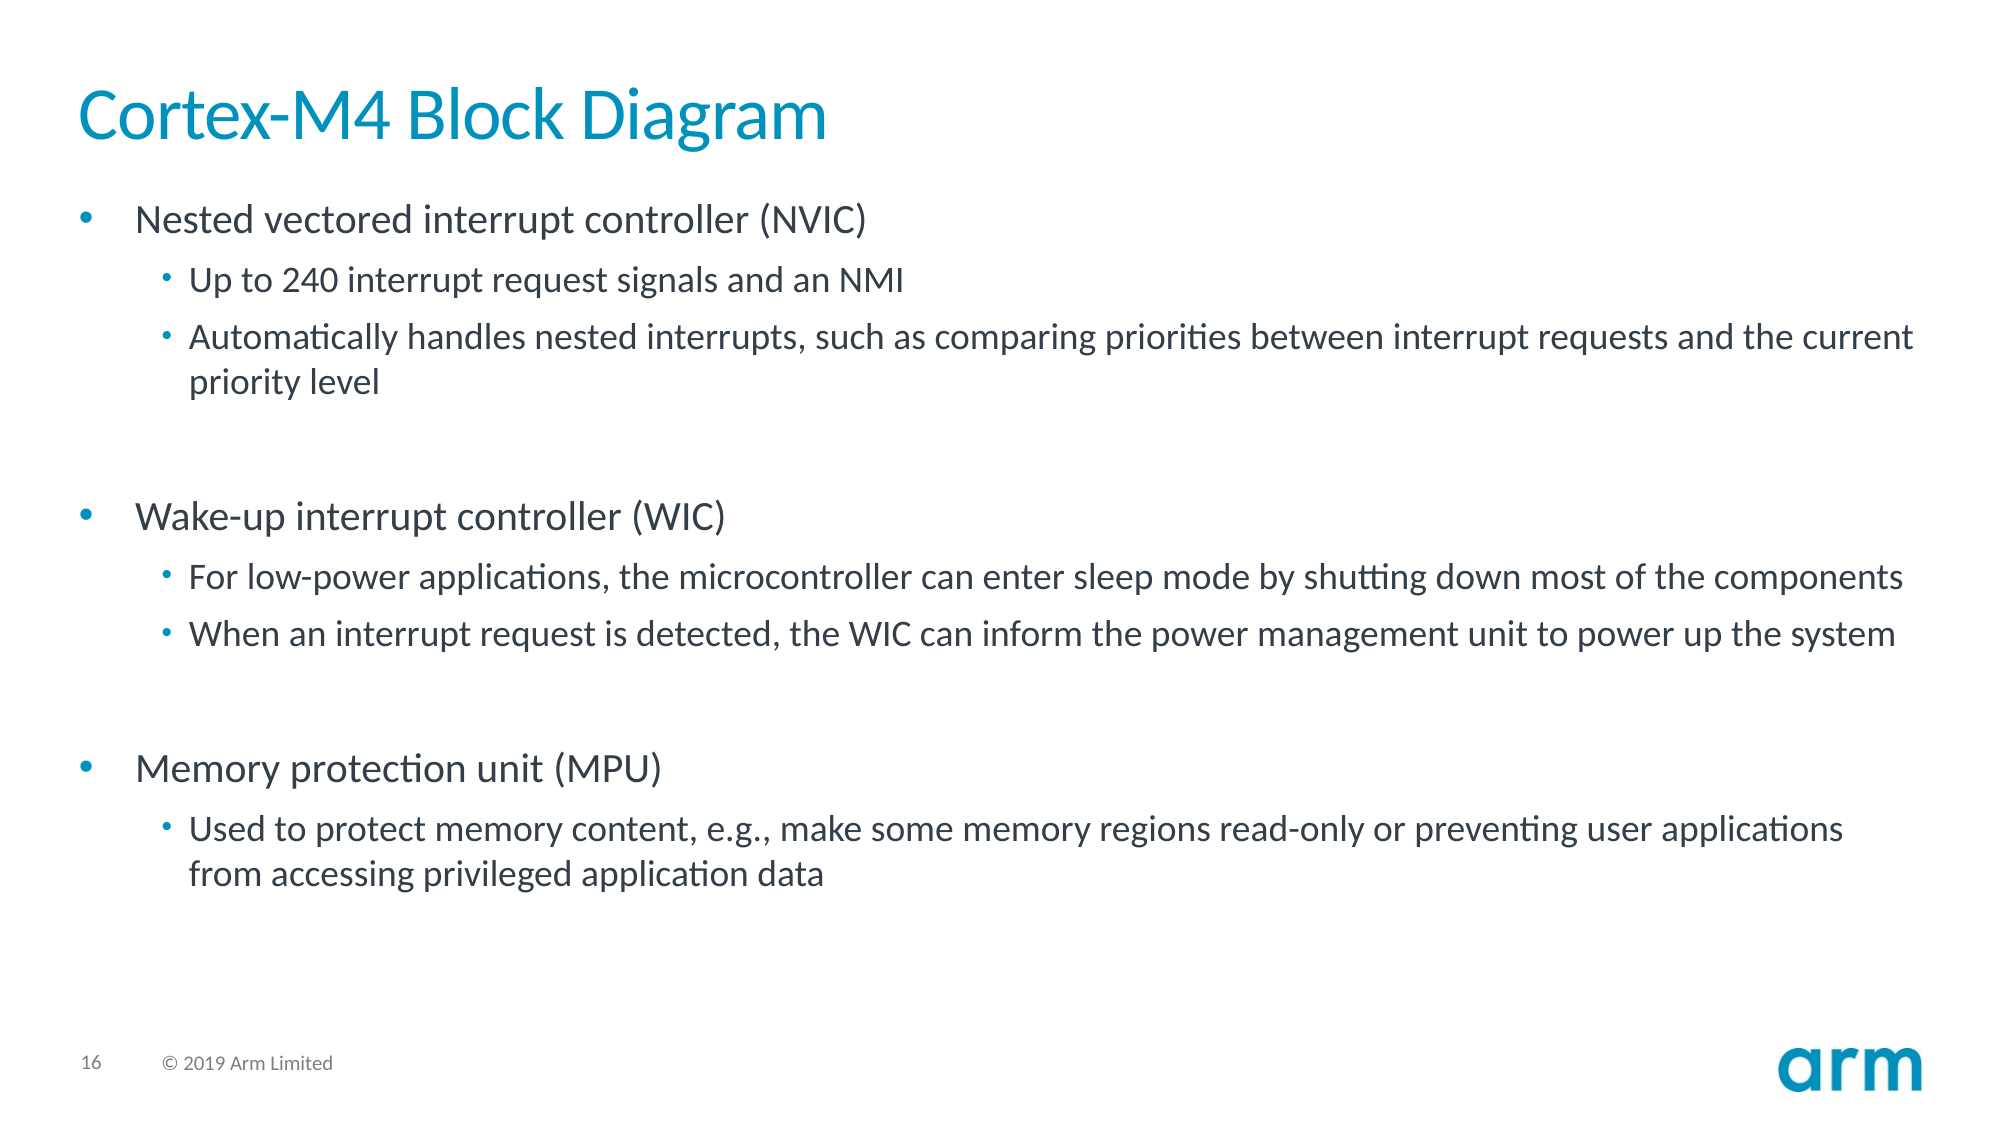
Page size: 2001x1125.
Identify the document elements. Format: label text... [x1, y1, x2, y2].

picture [1788, 1056, 1812, 1083]
title Cortex-M4 Block Diagram [78, 78, 1922, 186]
picture [1889, 1048, 1903, 1053]
picture [1803, 1048, 1922, 1092]
picture [1911, 1048, 1922, 1062]
picture [1778, 1072, 1794, 1092]
list Nested vectored interrupt controller (NVIC) Up to 240 interrupt request signals and an NMI Automatically handles nested interrupts, such as comparing priorities between interrupt requests and the current priority level Wake-up interrupt controller (WIC) For low-power applications, the microcontroller can enter sleep mode by shutting down most of the components When an interrupt request is detected, the WIC can inform the power management unit to power up the system Memory protection unit (MPU) Used to protect memory content, e.g., make some memory regions read-only or preventing user applications from accessing privileged application data [78, 192, 1922, 1004]
picture [1778, 1048, 1794, 1067]
